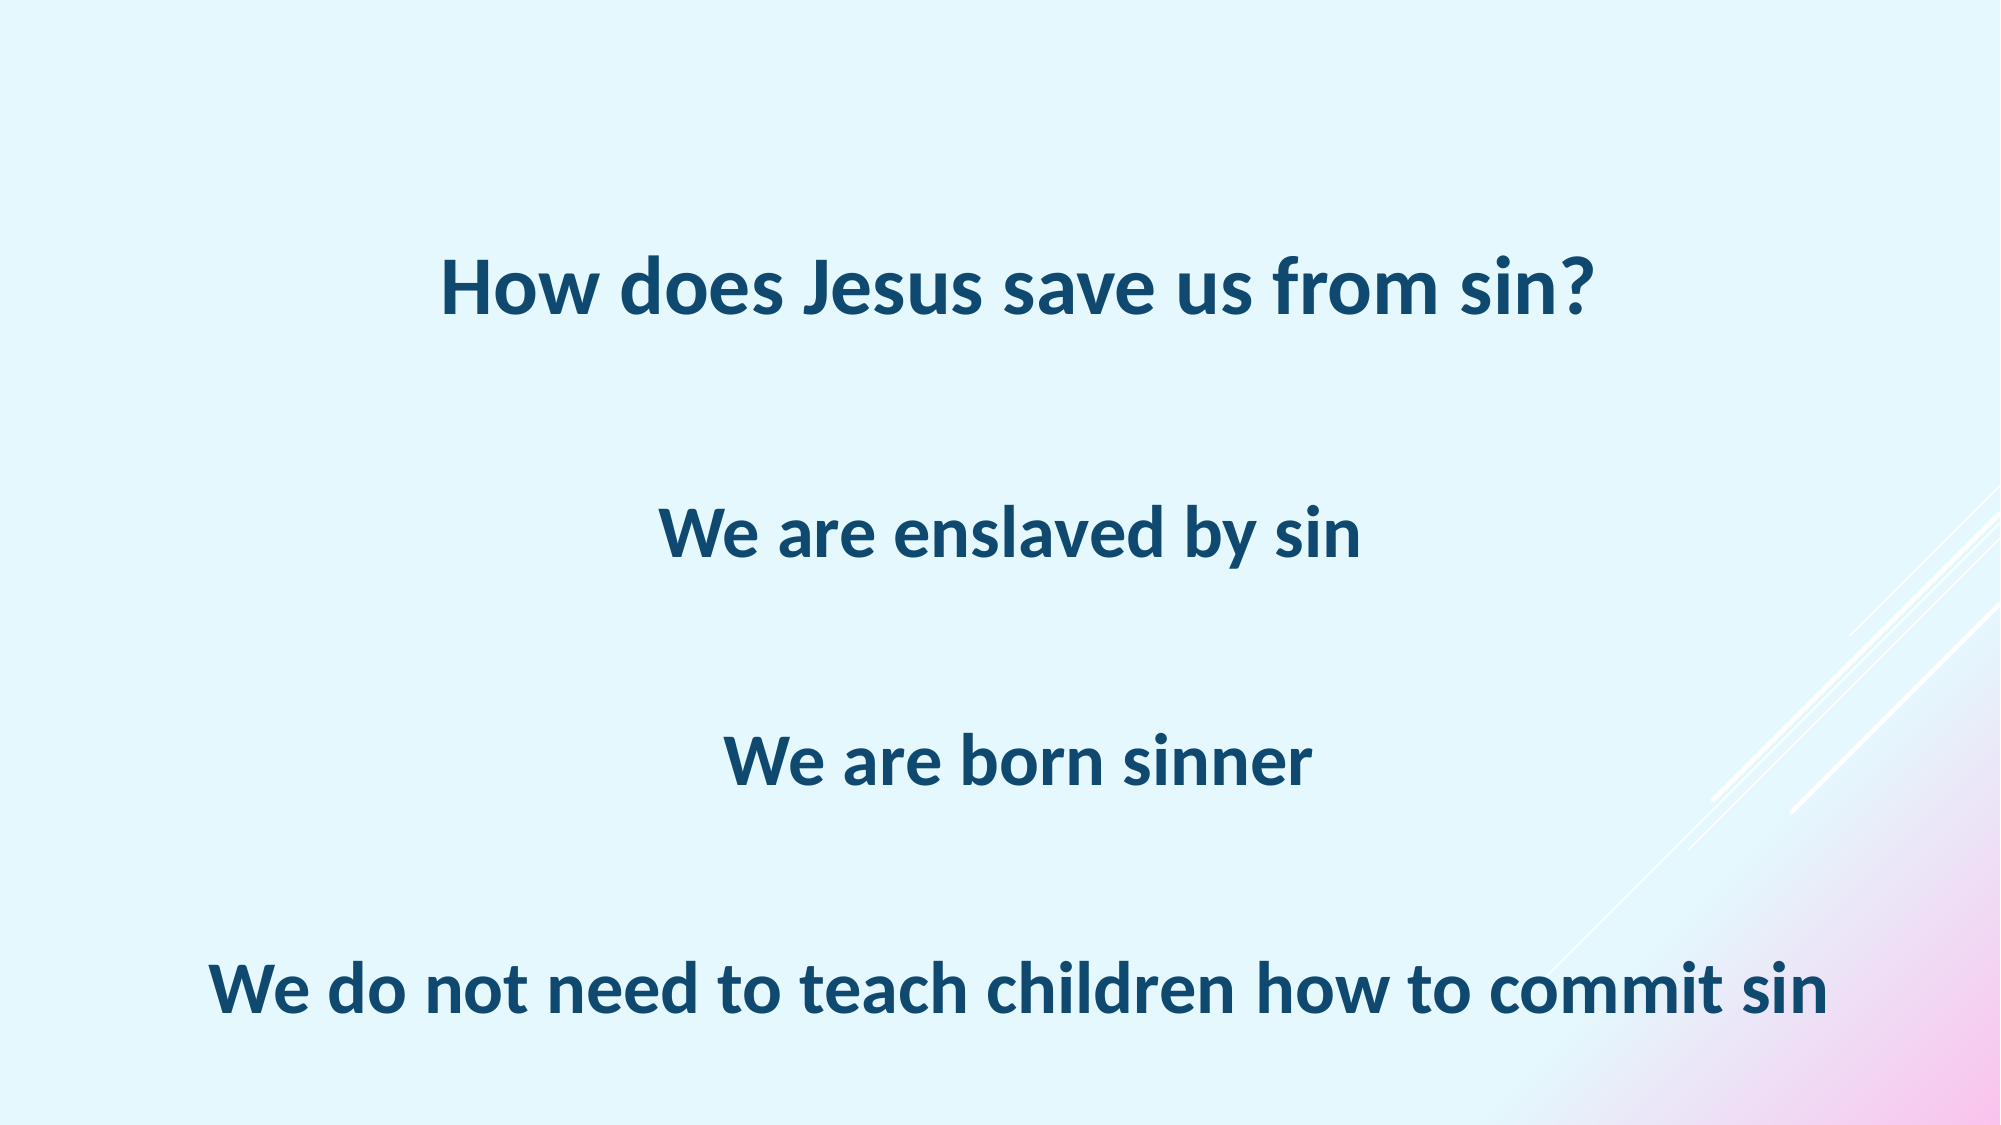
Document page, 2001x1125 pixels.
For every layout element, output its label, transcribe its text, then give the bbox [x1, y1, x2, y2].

list How does Jesus save us from sin? We are enslaved by sin We are born sinner We do not need to teach children how to commit sin [137, 50, 1902, 1071]
